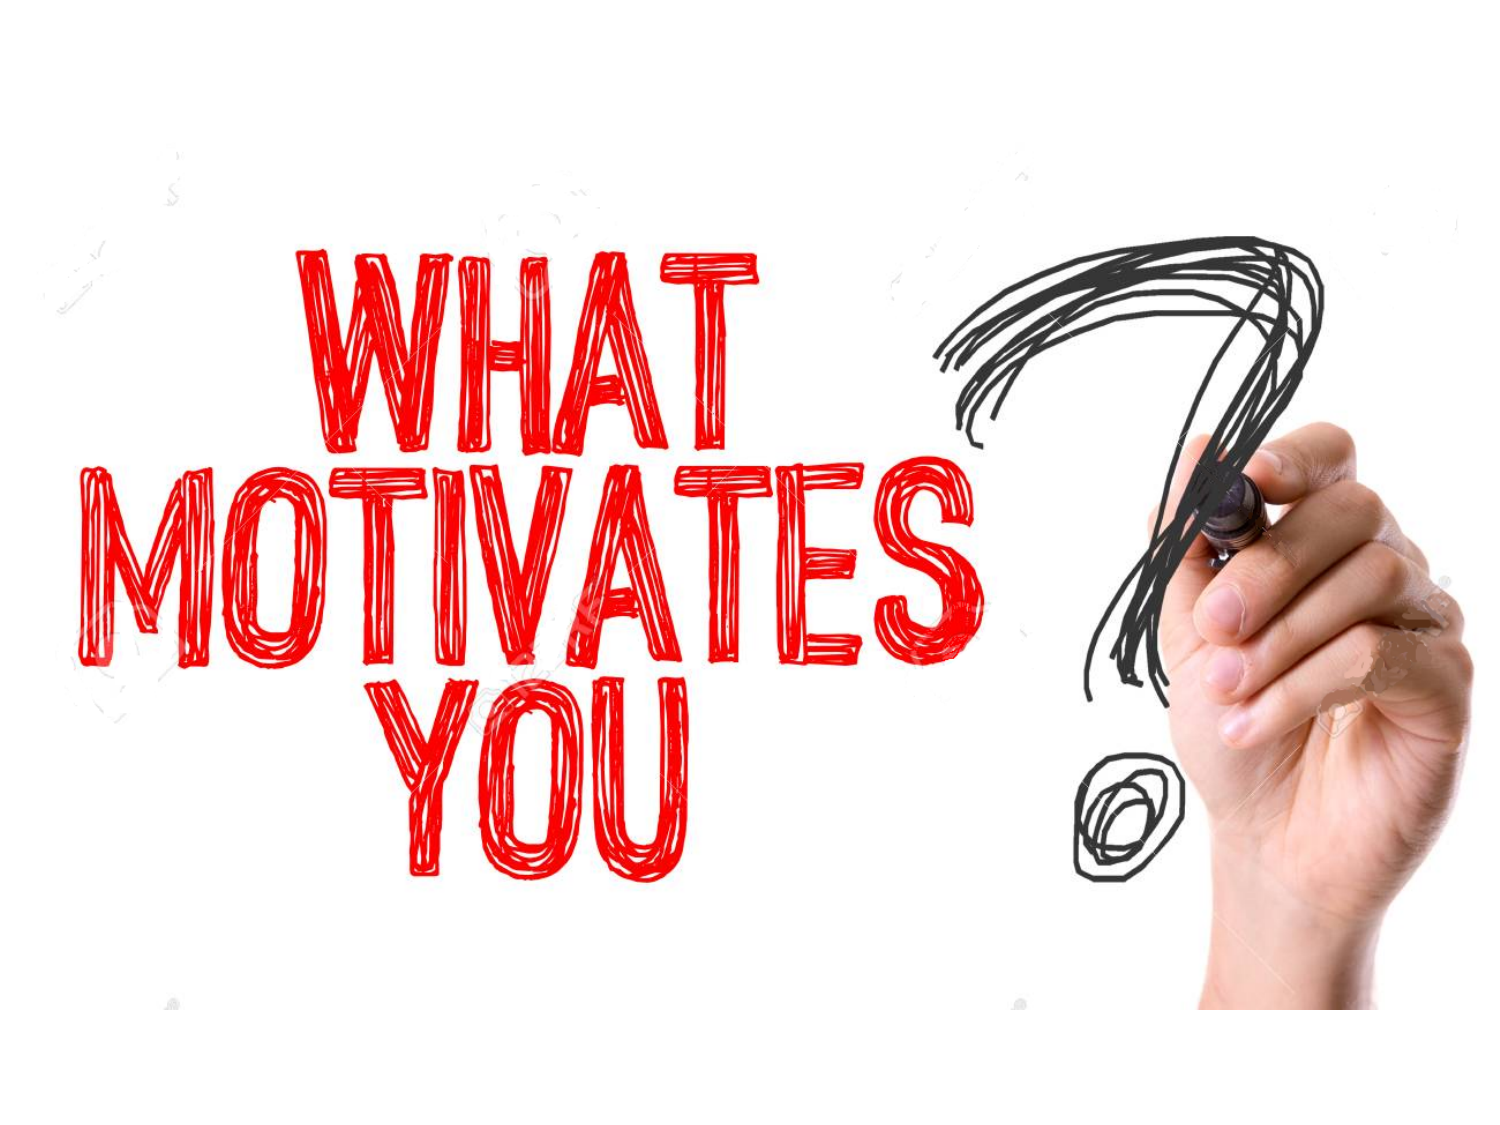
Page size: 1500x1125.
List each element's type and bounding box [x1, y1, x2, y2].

picture [0, 115, 1500, 1010]
